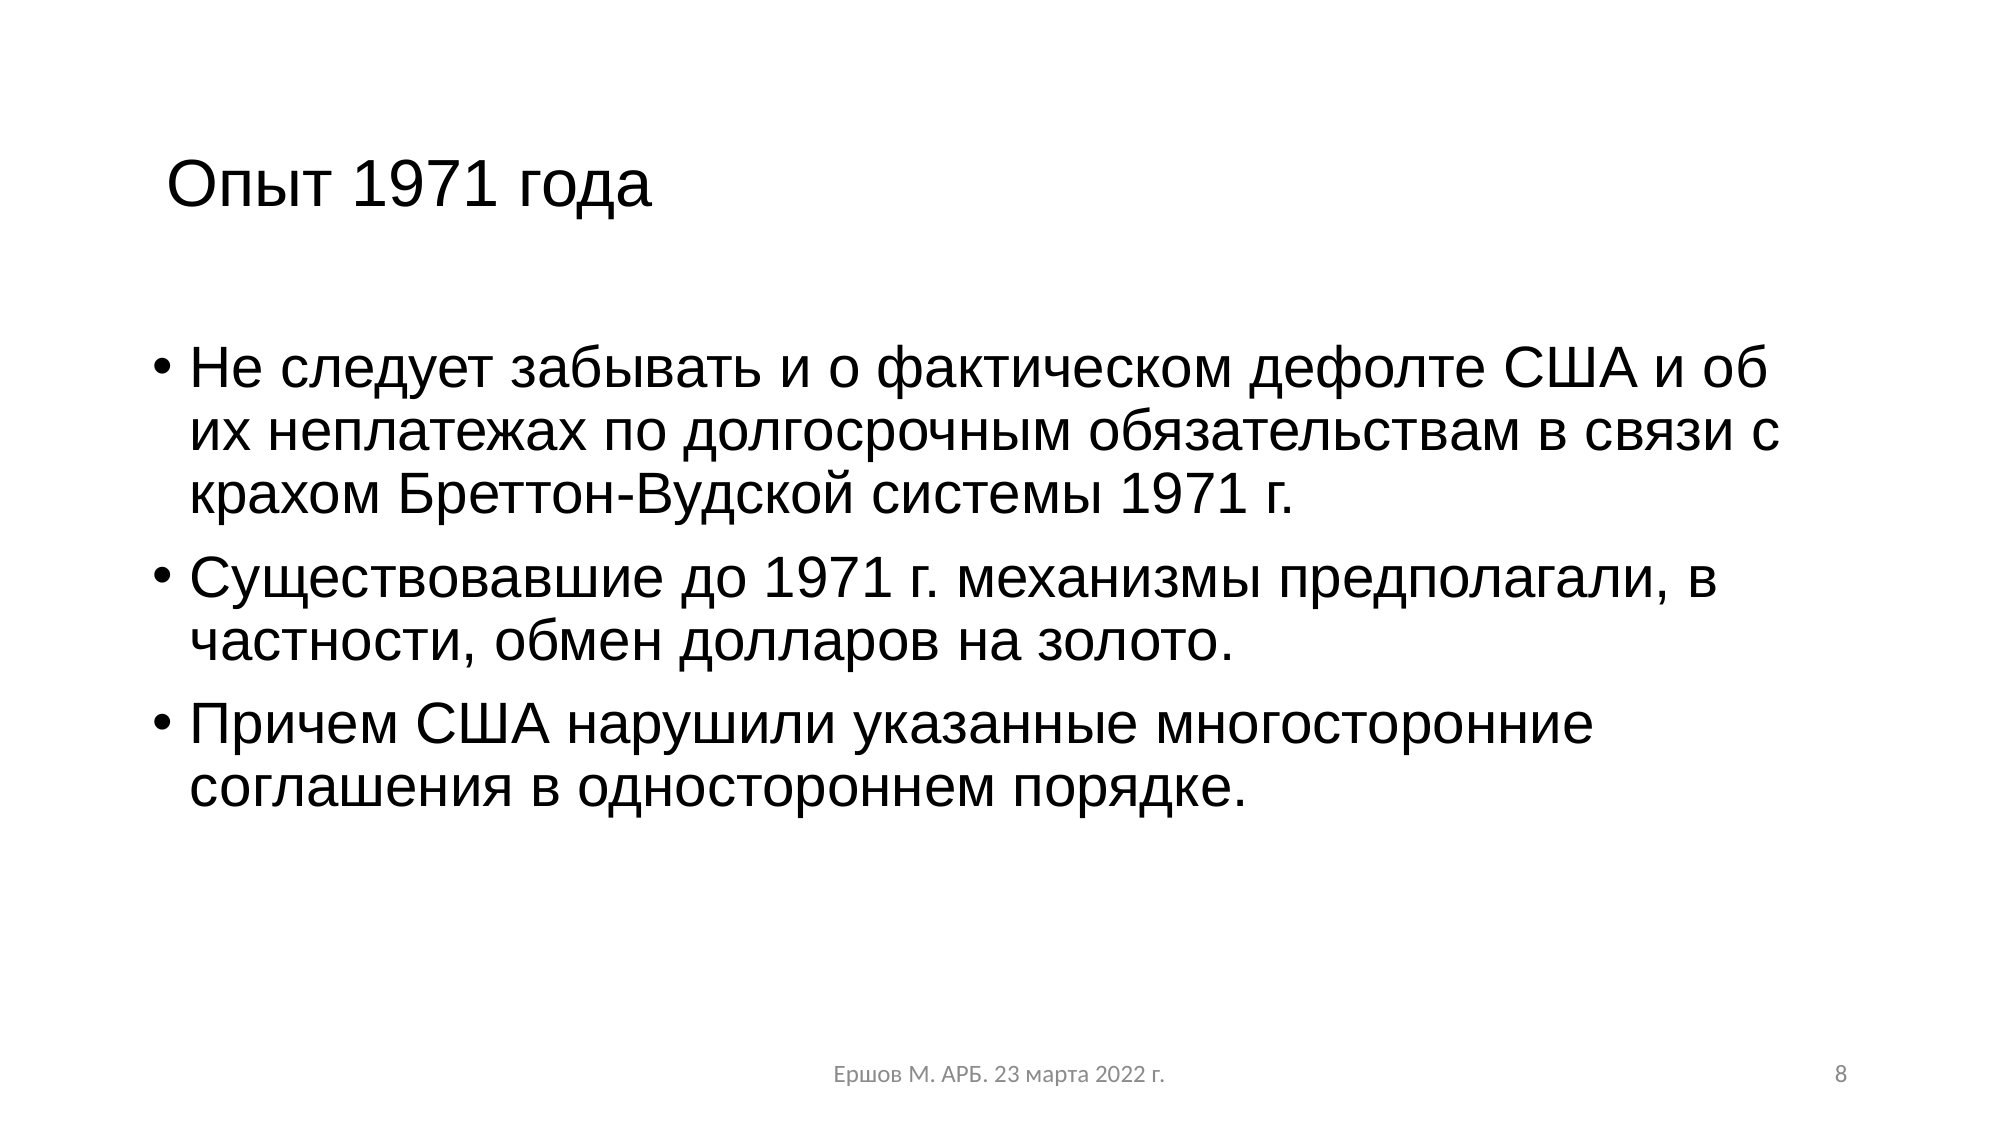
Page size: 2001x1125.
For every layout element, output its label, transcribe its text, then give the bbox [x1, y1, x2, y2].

footer Ершов М. АРБ. 23 марта 2022 г. [662, 1042, 1338, 1103]
list Не следует забывать и о фактическом дефолте США и об их неплатежах по долгосрочным обязательствам в связи с крахом Бреттон-Вудской системы 1971 г. Существовавшие до 1971 г. механизмы предполагали, в частности, обмен долларов на золото. Причем США нарушили указанные многосторонние соглашения в одностороннем порядке. [137, 329, 1863, 935]
title Опыт 1971 года [151, 132, 1877, 237]
slide_number 8 [1412, 1042, 1863, 1103]
